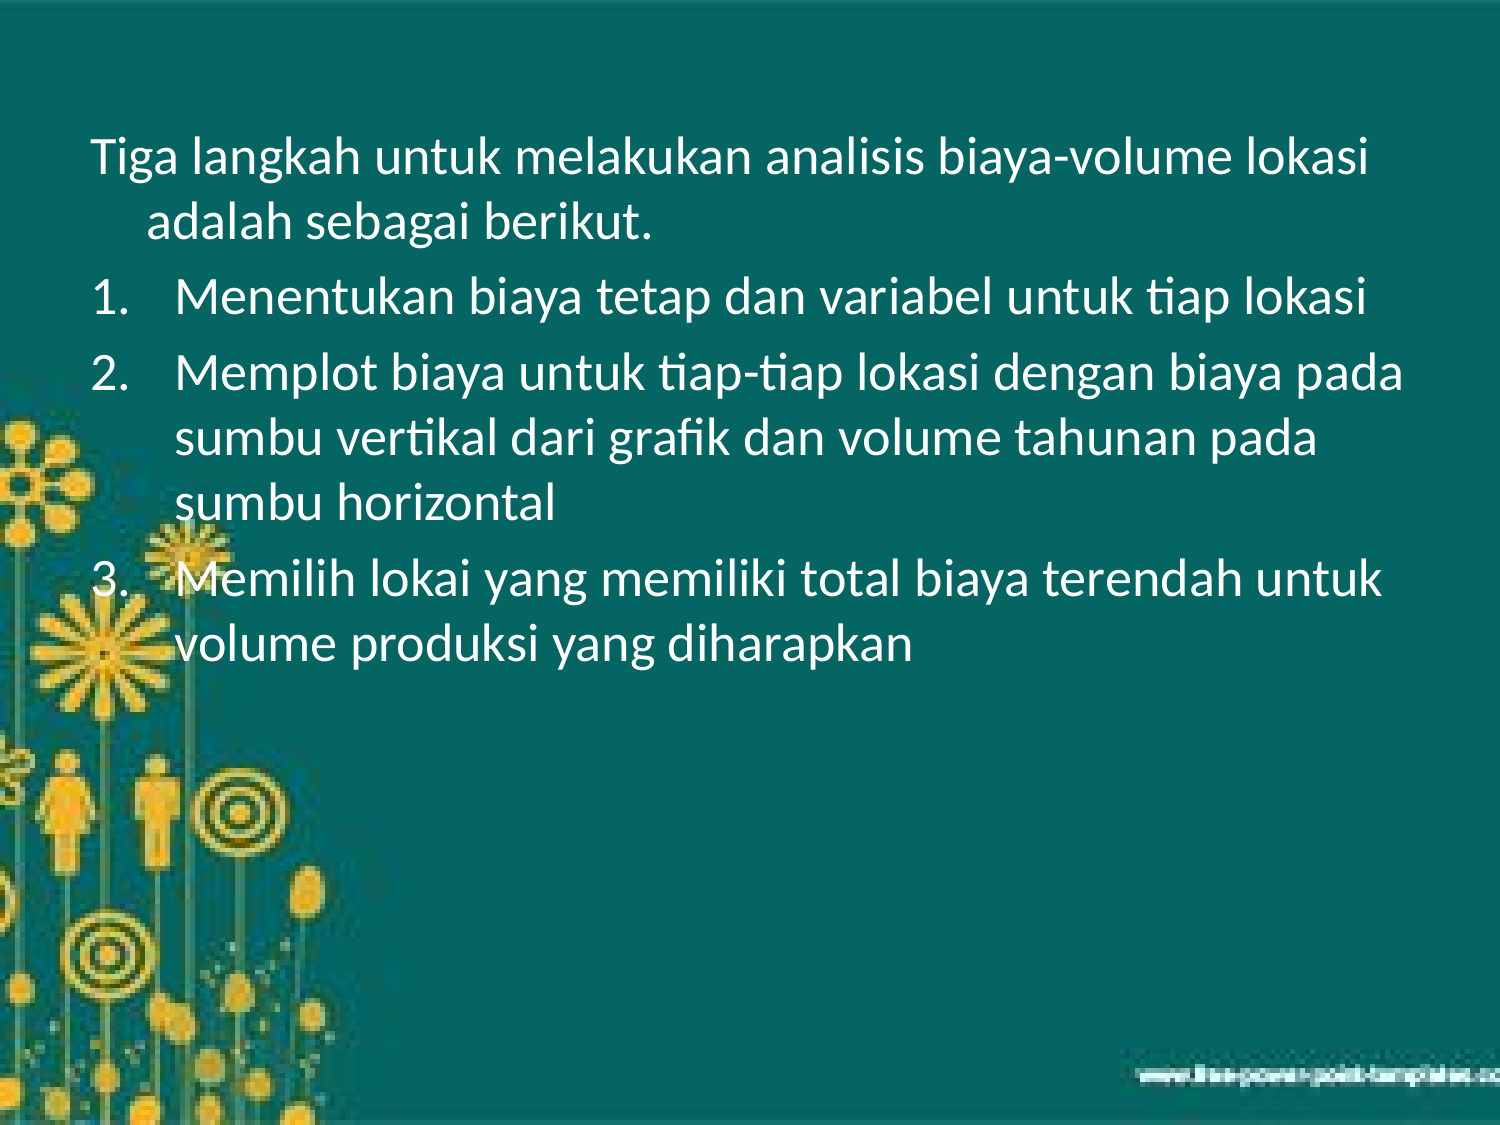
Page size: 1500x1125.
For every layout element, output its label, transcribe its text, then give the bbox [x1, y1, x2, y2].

list Tiga langkah untuk melakukan analisis biaya-volume lokasi adalah sebagai berikut. Menentukan biaya tetap dan variabel untuk tiap lokasi Memplot biaya untuk tiap-tiap lokasi dengan biaya pada sumbu vertikal dari grafik dan volume tahunan pada sumbu horizontal Memilih lokai yang memiliki total biaya terendah untuk volume produksi yang diharapkan [75, 112, 1425, 1005]
picture [0, 0, 1500, 1125]
